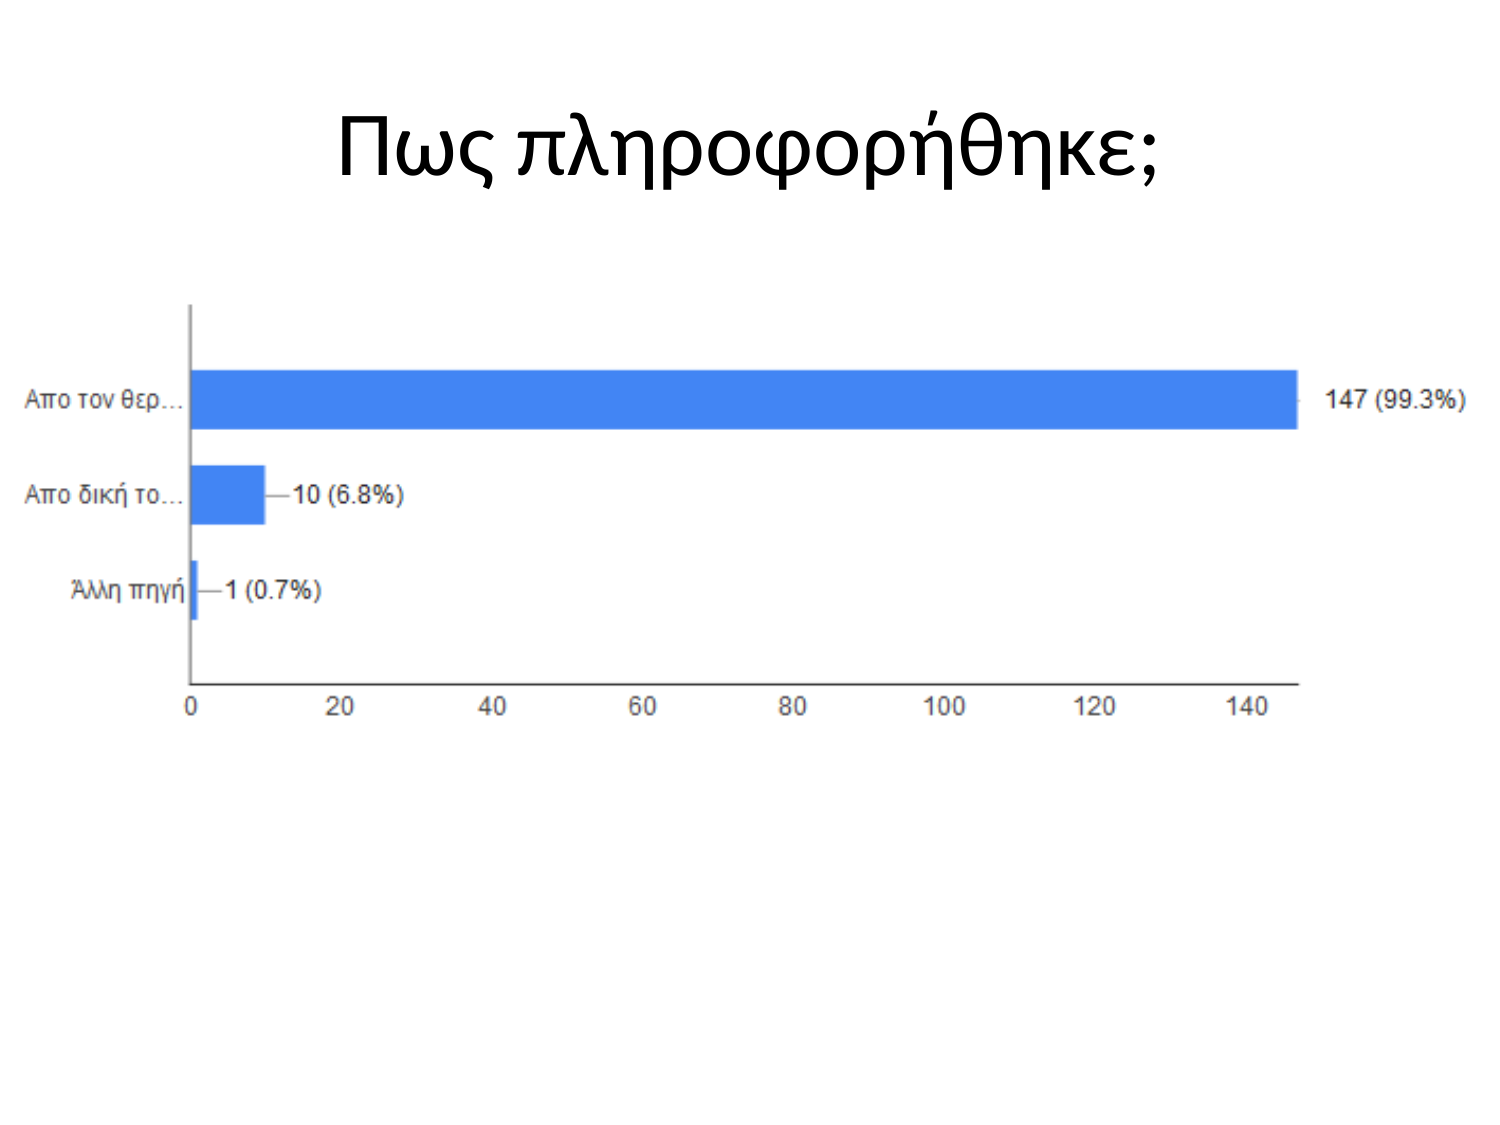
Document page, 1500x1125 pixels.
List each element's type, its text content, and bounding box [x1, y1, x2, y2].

title Πως πληροφορήθηκε; [75, 45, 1425, 233]
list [0, 266, 1500, 811]
